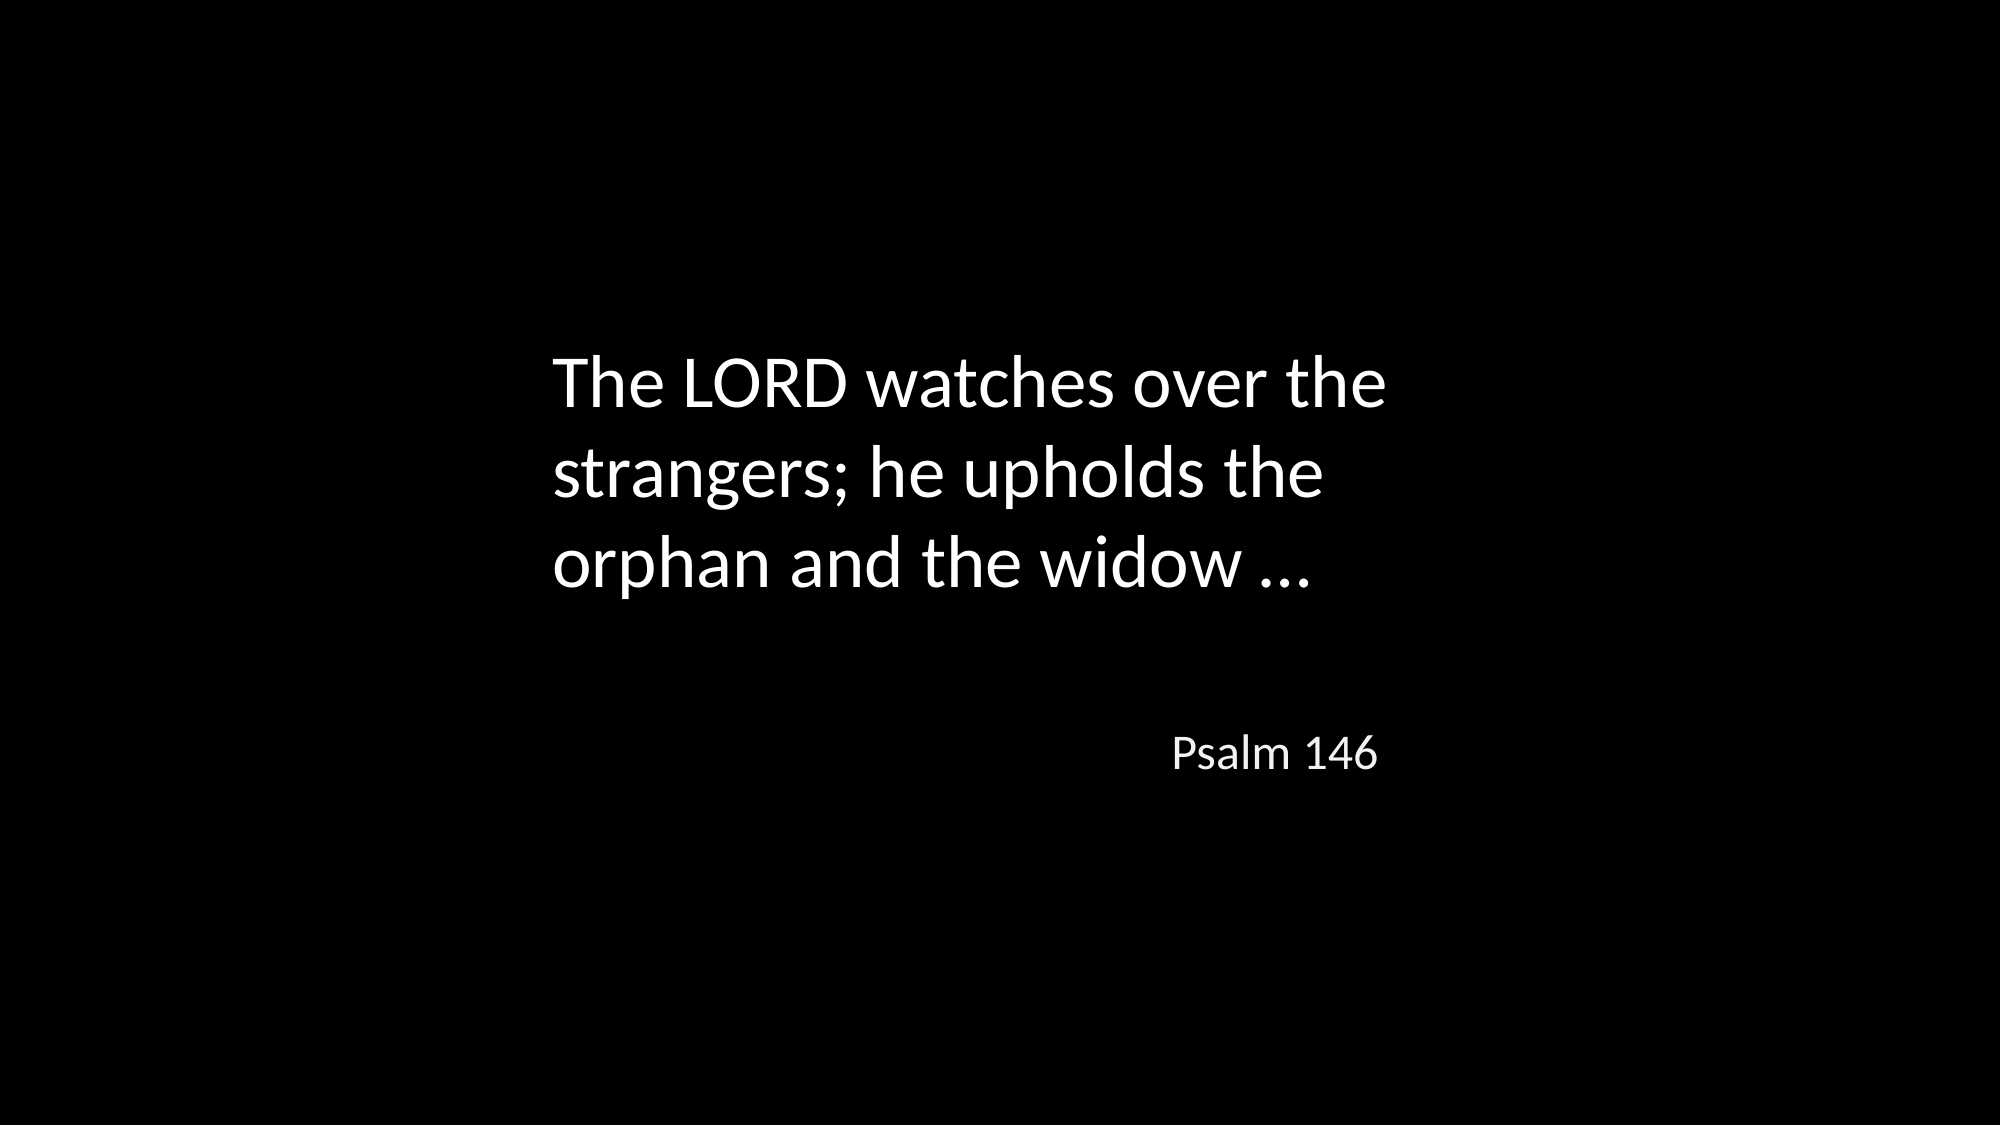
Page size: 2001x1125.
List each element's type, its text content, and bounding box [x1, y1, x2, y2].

text_box Psalm 146 [999, 712, 1550, 788]
text_box The LORD watches over the strangers; he upholds the orphan and the widow … [537, 324, 1575, 610]
